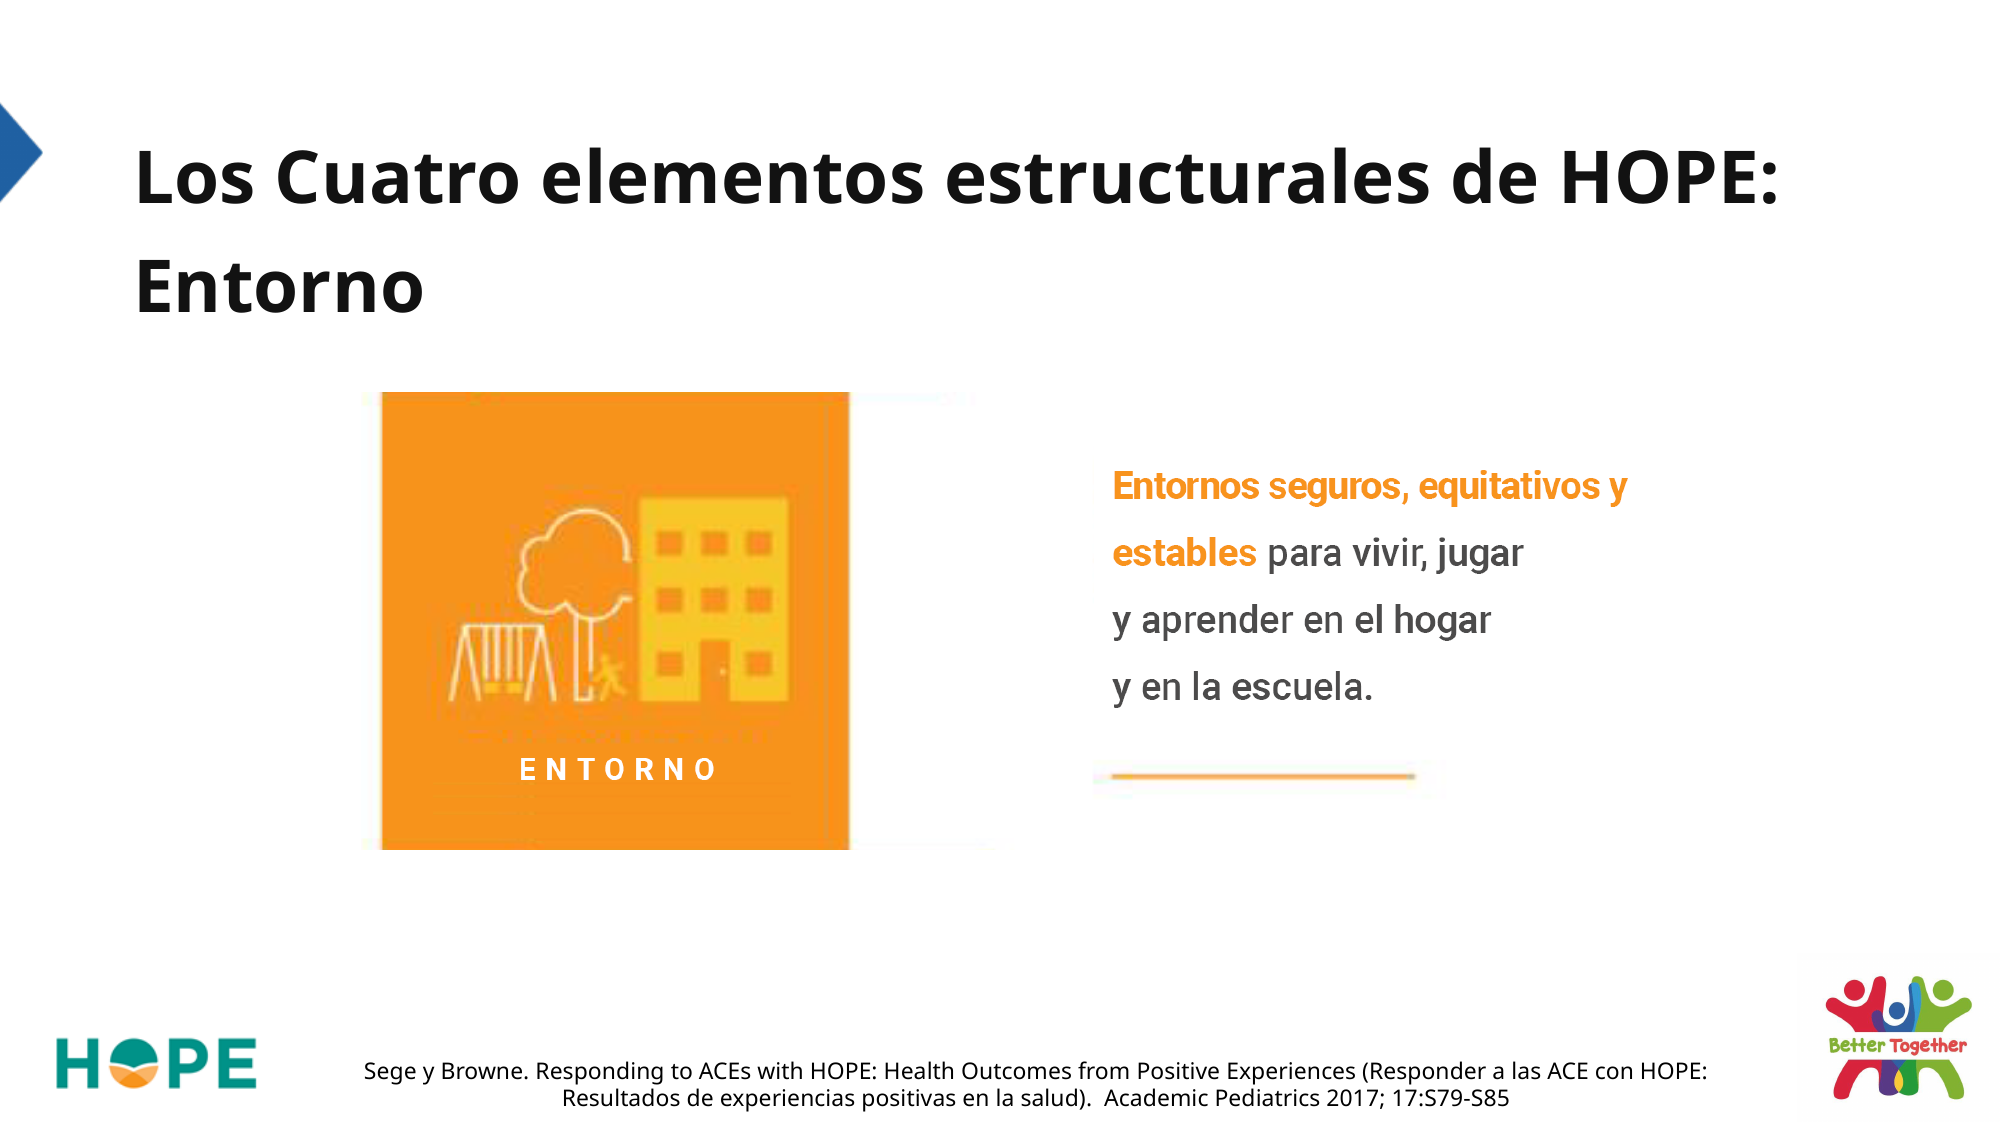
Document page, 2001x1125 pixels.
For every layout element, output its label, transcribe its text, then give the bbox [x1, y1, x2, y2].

text_box Los Cuatro elementos estructurales de HOPE: Entorno [118, 101, 1899, 225]
picture [361, 392, 1730, 850]
picture [0, 102, 72, 203]
picture [1797, 953, 2000, 1123]
picture [42, 1017, 271, 1110]
text_box Sege y Browne. Responding to ACEs with HOPE: Health Outcomes from Positive Experiences (Responder a las ACE con HOPE: Resultados de experiencias positivas en la salud). Academic Pediatrics 2017; 17:S79-S85 [290, 1048, 1783, 1122]
